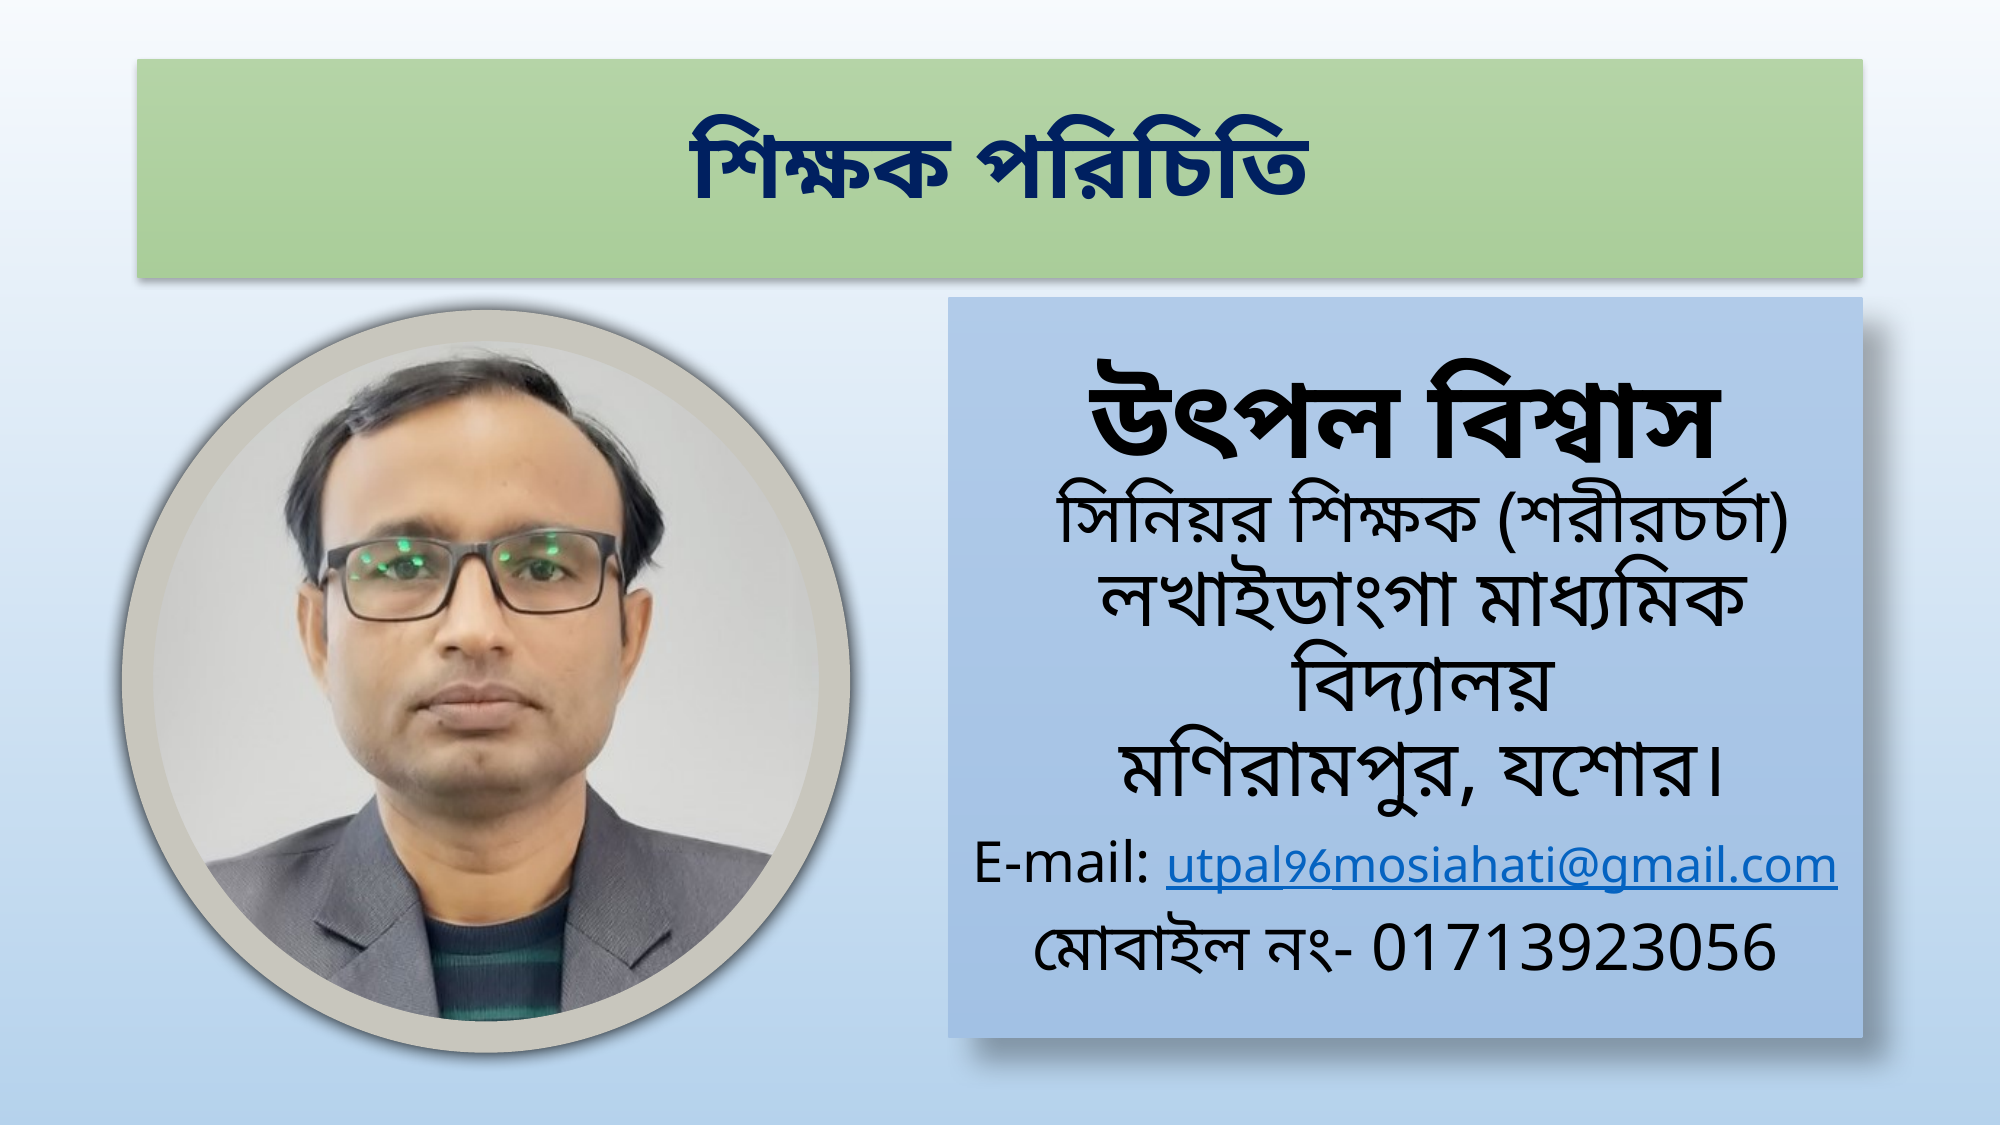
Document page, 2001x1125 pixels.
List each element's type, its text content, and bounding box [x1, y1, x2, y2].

title শিক্ষক পরিচিতি [137, 59, 1863, 278]
list উৎপল বিশ্বাস সিনিয়র শিক্ষক (শরীরচর্চা) লখাইডাংগা মাধ্যমিক বিদ্যালয় মণিরামপুর, যশোর। E-mail: utpal96mosiahati@gmail.com মোবাইল নং- 01713923056 [948, 297, 1863, 1038]
picture [137, 325, 835, 1038]
